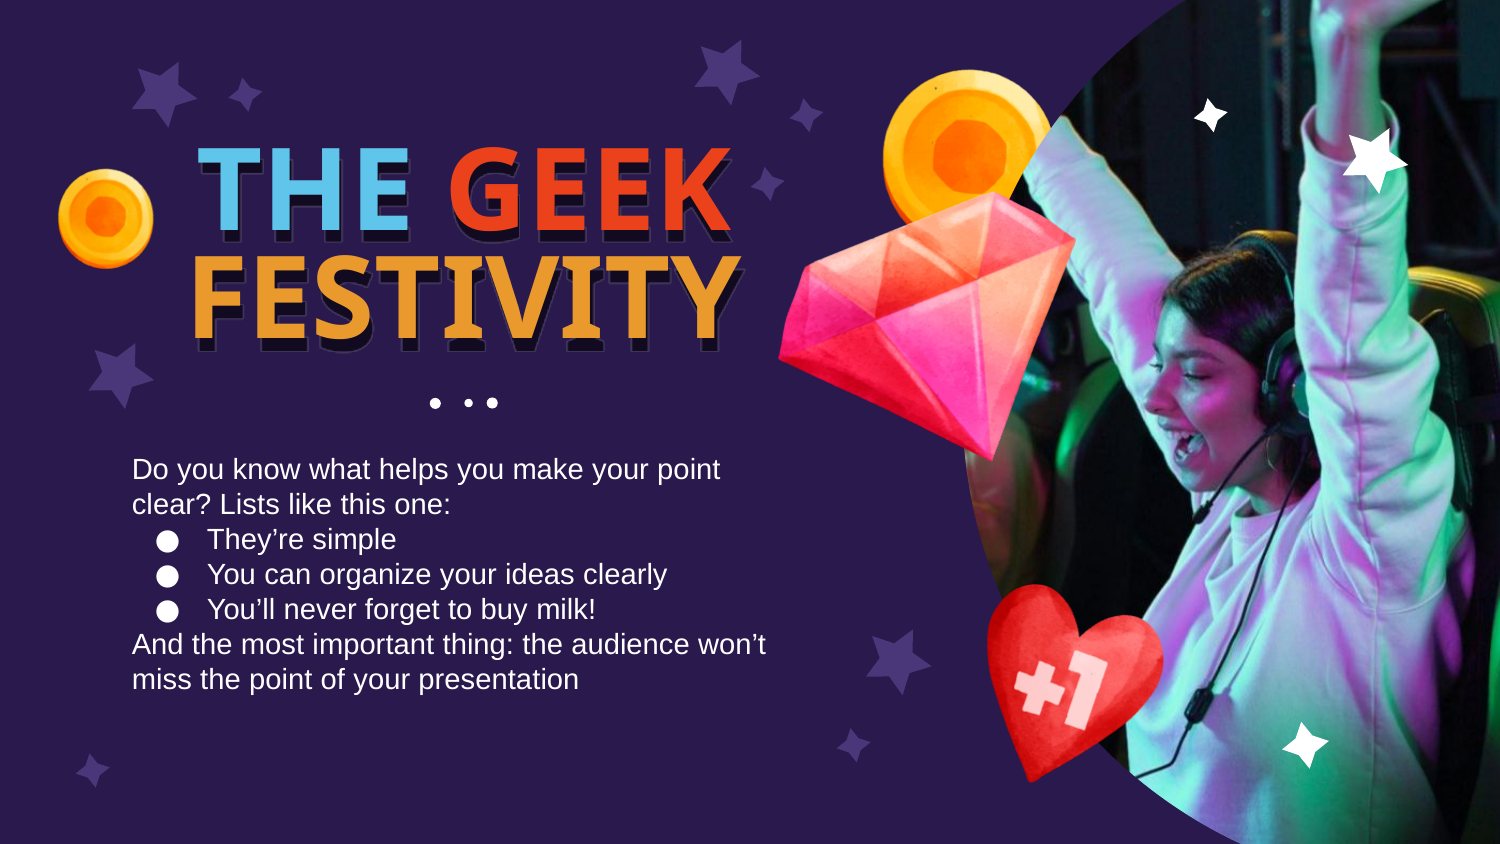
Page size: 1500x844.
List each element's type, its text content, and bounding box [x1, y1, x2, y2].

subtitle Do you know what helps you make your point clear? Lists like this one: They’re simple You can organize your ideas clearly You’ll never forget to buy milk! And the most important thing: the audience won’t miss the point of your presentation [116, 435, 811, 707]
picture [765, 0, 1500, 844]
title THE GEEK FESTIVITY [116, 137, 811, 377]
picture [39, 155, 116, 289]
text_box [429, 397, 499, 410]
